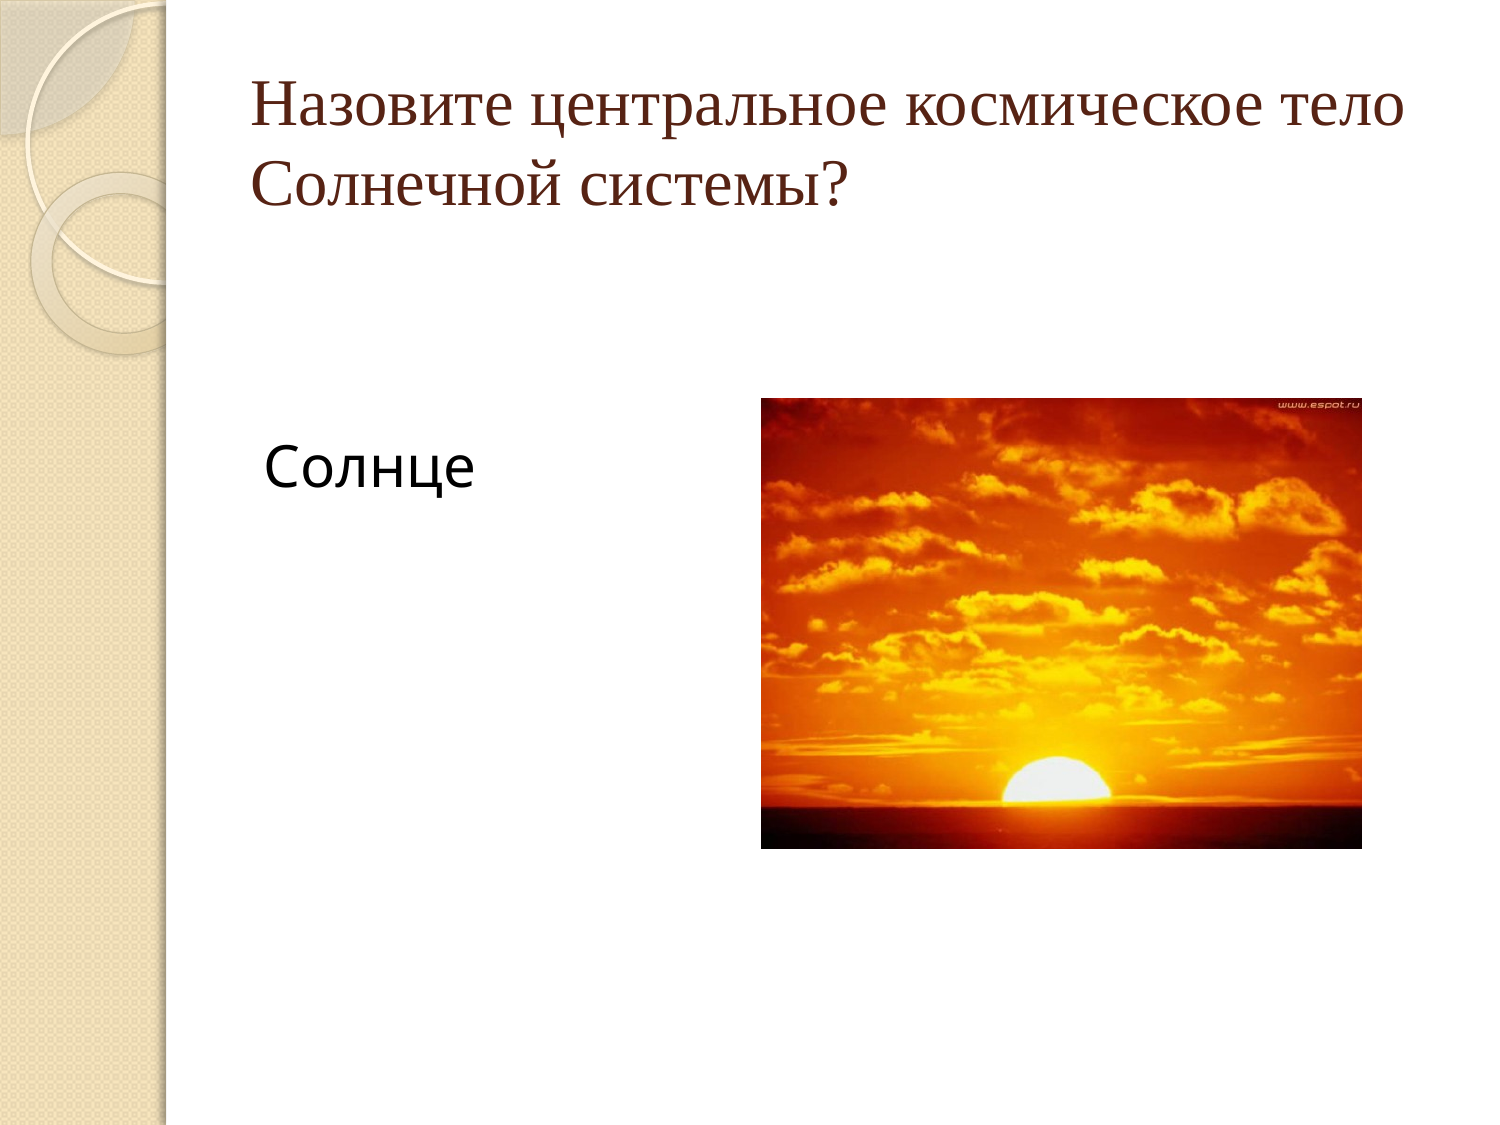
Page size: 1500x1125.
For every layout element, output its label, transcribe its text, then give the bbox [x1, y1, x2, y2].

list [761, 398, 1362, 849]
title Назовите центральное космическое тело Солнечной системы? [235, 45, 1466, 233]
list Солнце [235, 421, 836, 1015]
